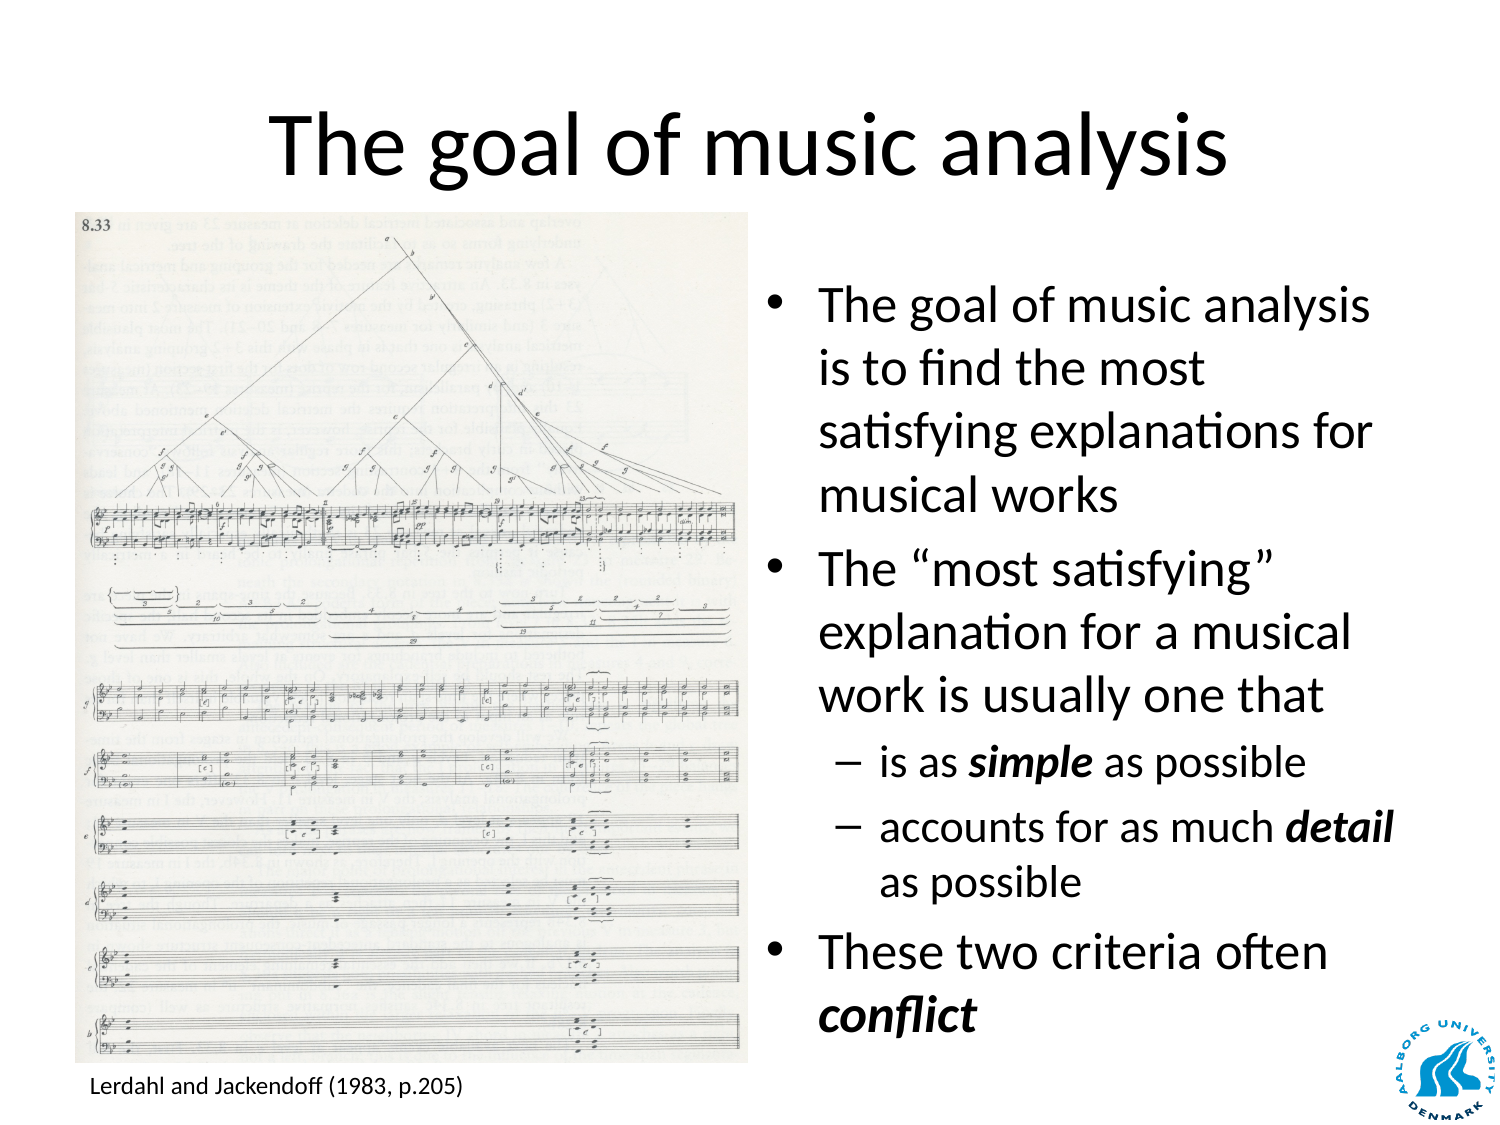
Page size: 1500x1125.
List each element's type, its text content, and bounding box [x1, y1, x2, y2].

picture [74, 212, 749, 1063]
title The goal of music analysis [75, 45, 1425, 233]
text_box Lerdahl and Jackendoff (1983, p.205) [75, 1070, 496, 1107]
list The goal of music analysis is to find the most satisfying explanations for musical works The “most satisfying” explanation for a musical work is usually one that is as simple as possible accounts for as much detail as possible These two criteria often conflict [753, 262, 1425, 1063]
